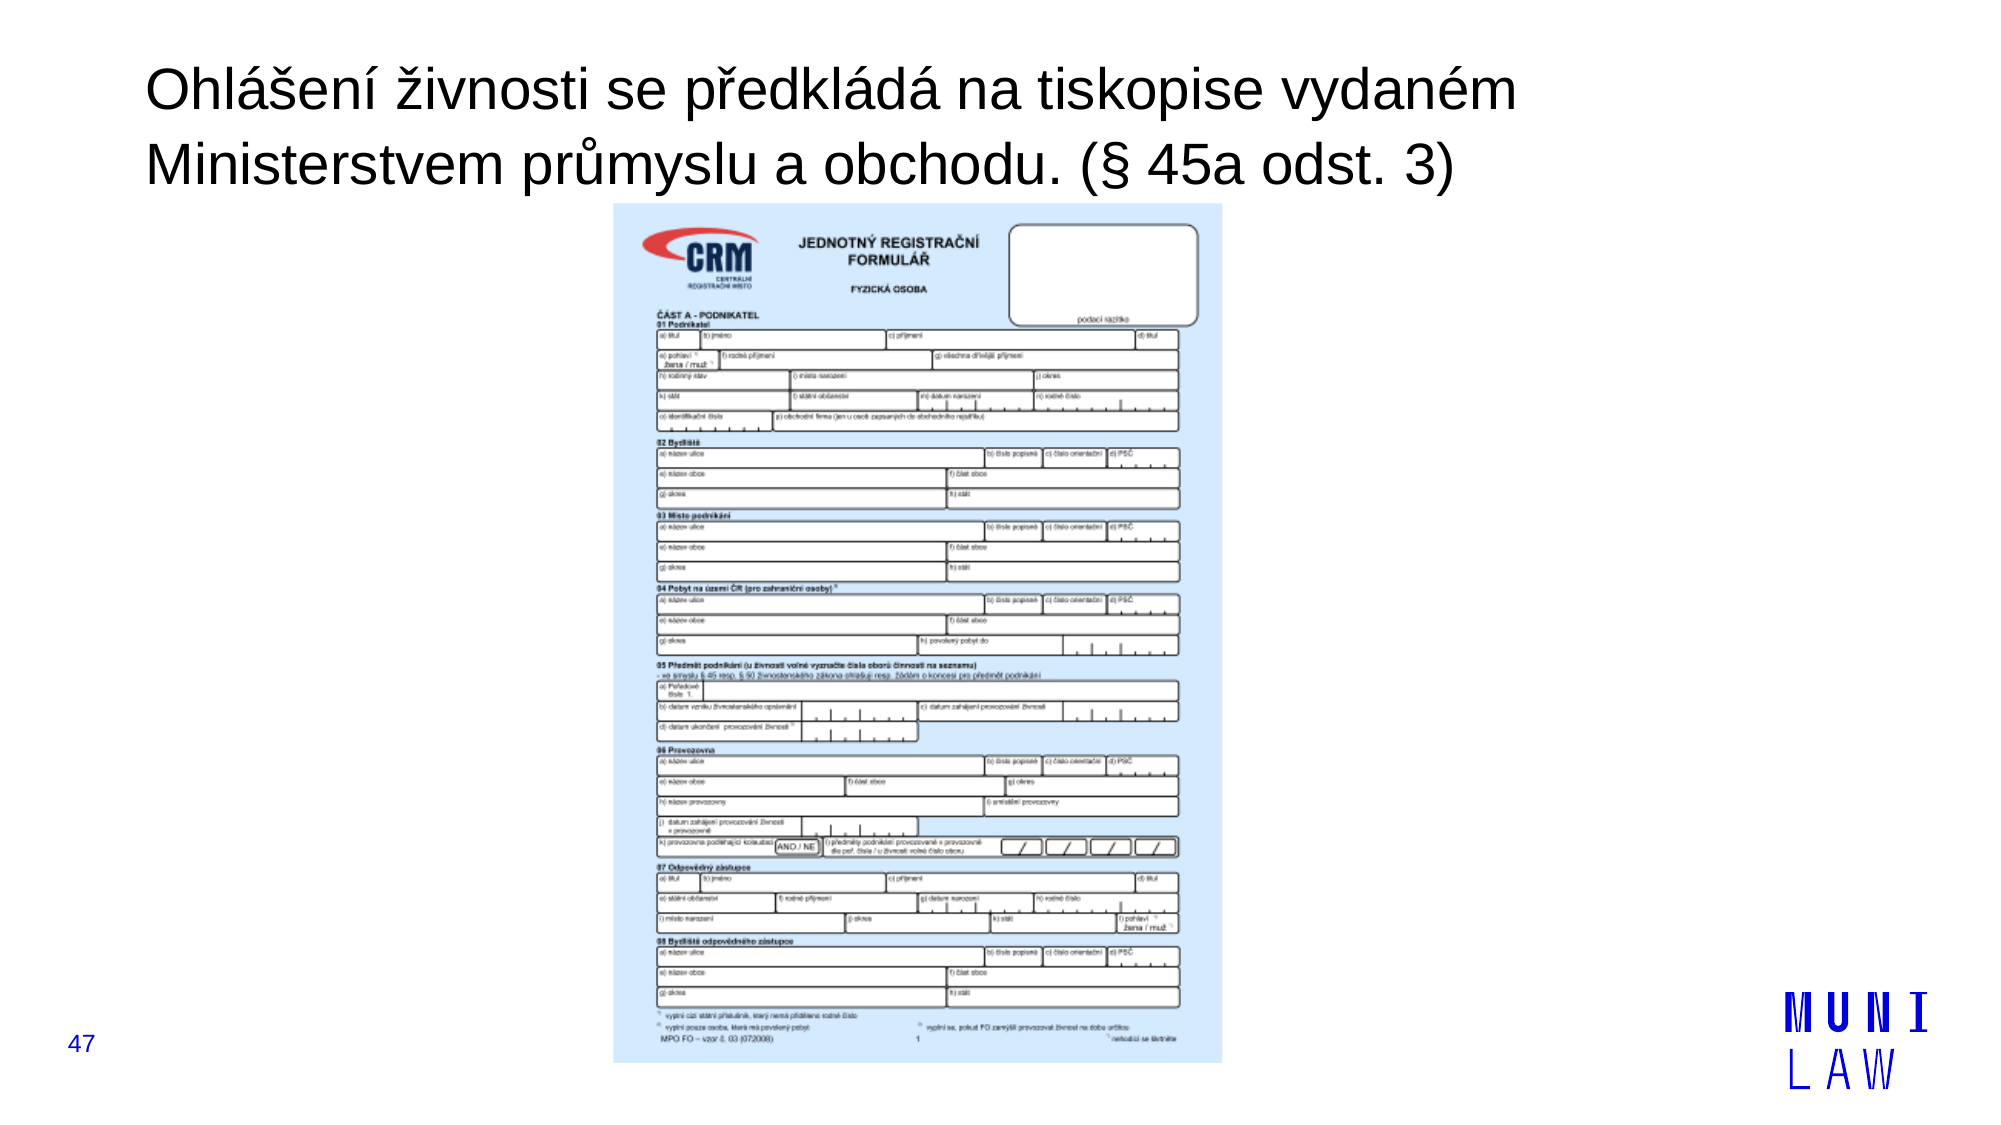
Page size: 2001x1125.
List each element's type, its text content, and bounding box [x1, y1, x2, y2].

picture [612, 201, 1224, 1064]
slide_number 47 [67, 1021, 110, 1063]
list Ohlášení živnosti se předkládá na tiskopise vydaném Ministerstvem průmyslu a obchodu. (§ 45a odst. 3) [145, 46, 1795, 217]
